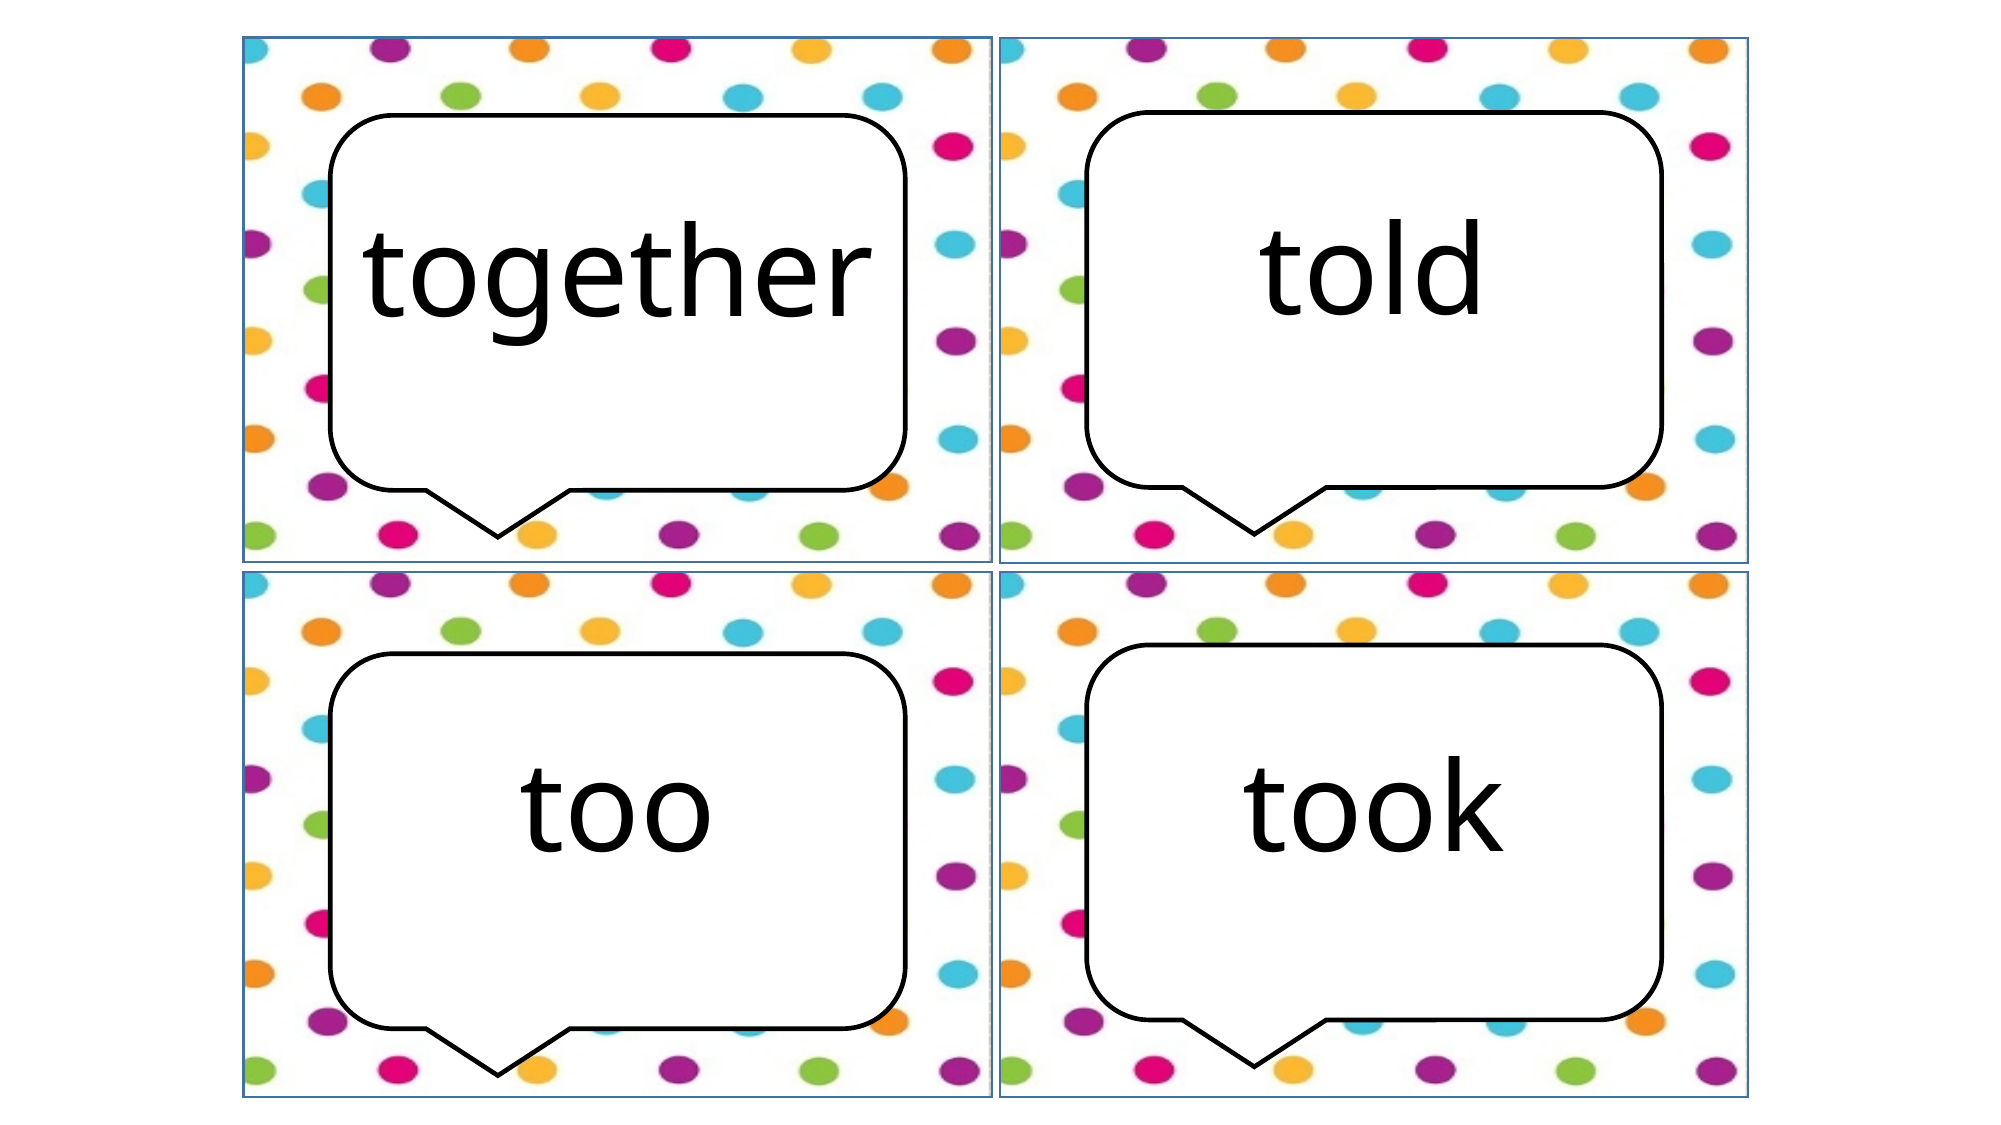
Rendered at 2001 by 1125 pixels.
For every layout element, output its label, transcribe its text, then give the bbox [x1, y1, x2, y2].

text_box [999, 75, 1749, 564]
text_box too [329, 718, 906, 884]
text_box took [1086, 718, 1662, 884]
text_box [329, 652, 907, 1077]
text_box [1085, 643, 1663, 1069]
text_box [242, 571, 993, 1098]
text_box [242, 75, 993, 563]
text_box together [330, 183, 906, 349]
text_box told [1086, 182, 1662, 347]
text_box [329, 114, 907, 539]
text_box [1085, 111, 1663, 536]
text_box [0, 0, 2000, 75]
text_box [999, 571, 1749, 1098]
